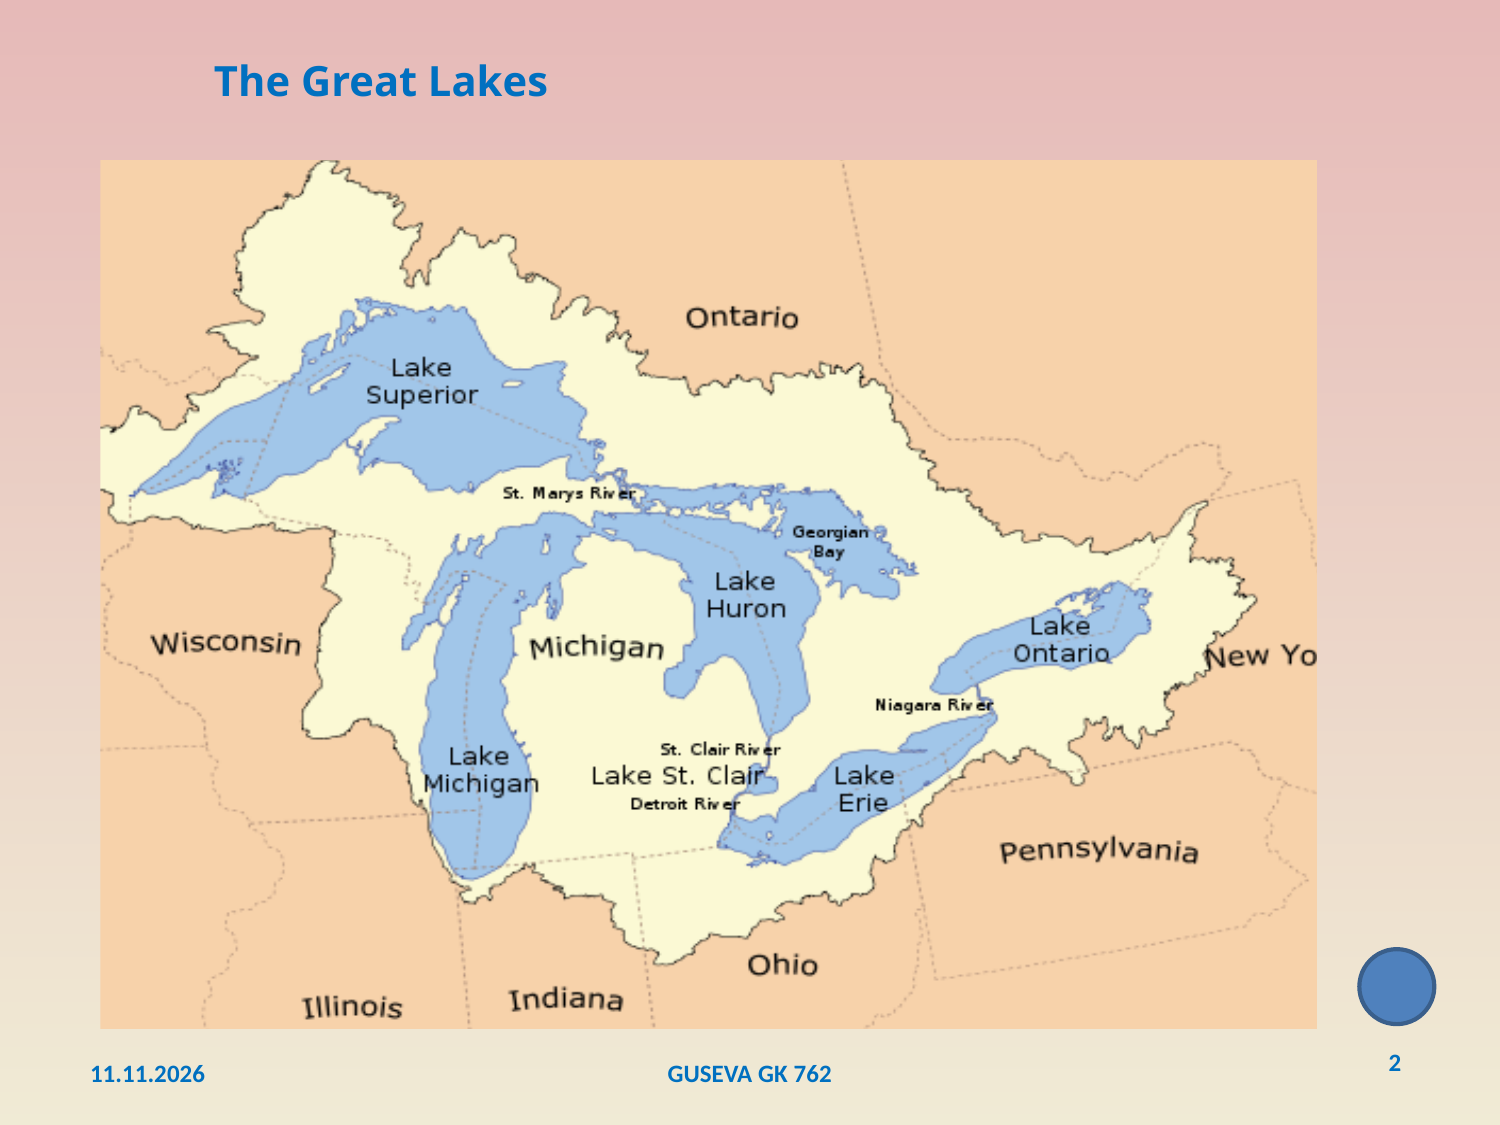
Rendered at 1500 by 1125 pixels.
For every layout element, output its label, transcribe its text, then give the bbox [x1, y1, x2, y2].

footer GUSEVA GK 762 [512, 1042, 988, 1103]
slide_number 2 [1066, 1031, 1417, 1092]
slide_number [75, 1042, 425, 1103]
picture [100, 160, 1318, 1029]
text_box The Great Lakes [199, 46, 1161, 112]
text_box [1357, 947, 1437, 1027]
